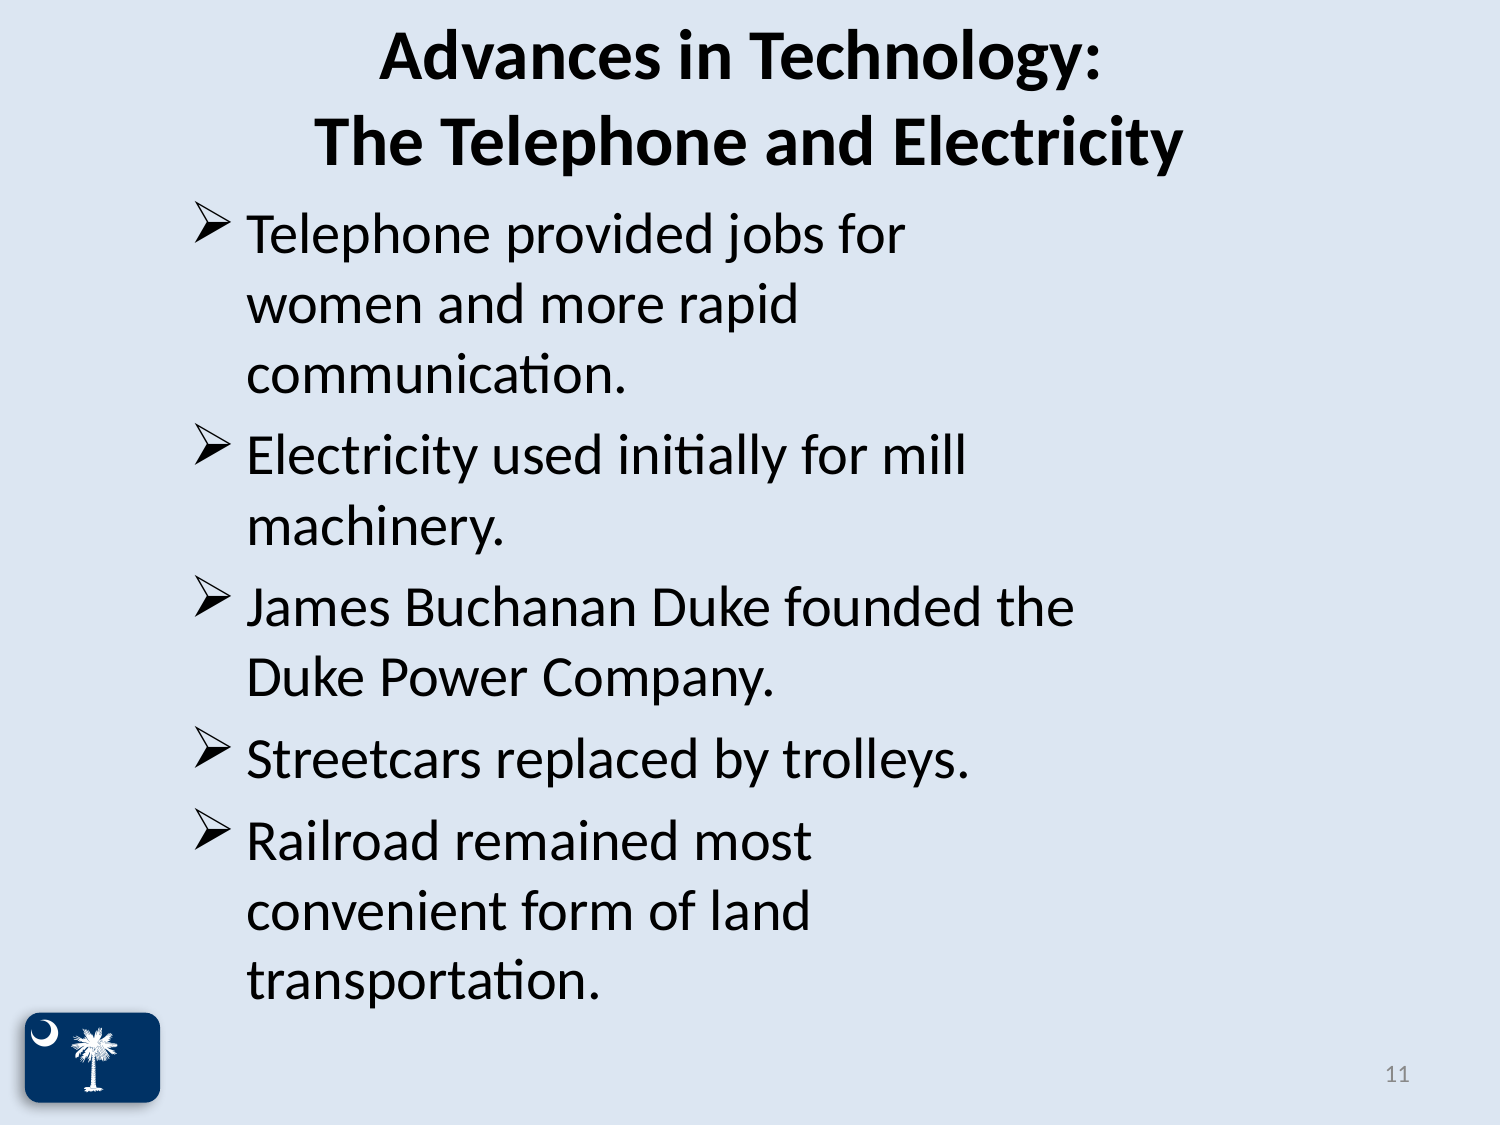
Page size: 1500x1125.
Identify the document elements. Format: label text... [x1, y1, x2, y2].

slide_number 11 [1074, 1042, 1425, 1103]
title Advances in Technology: The Telephone and Electricity [75, 0, 1425, 188]
list Telephone provided jobs for women and more rapid communication. Electricity used initially for mill machinery. James Buchanan Duke founded the Duke Power Company. Streetcars replaced by trolleys. Railroad remained most convenient form of land transportation. [174, 188, 1100, 1050]
picture [24, 1012, 161, 1103]
